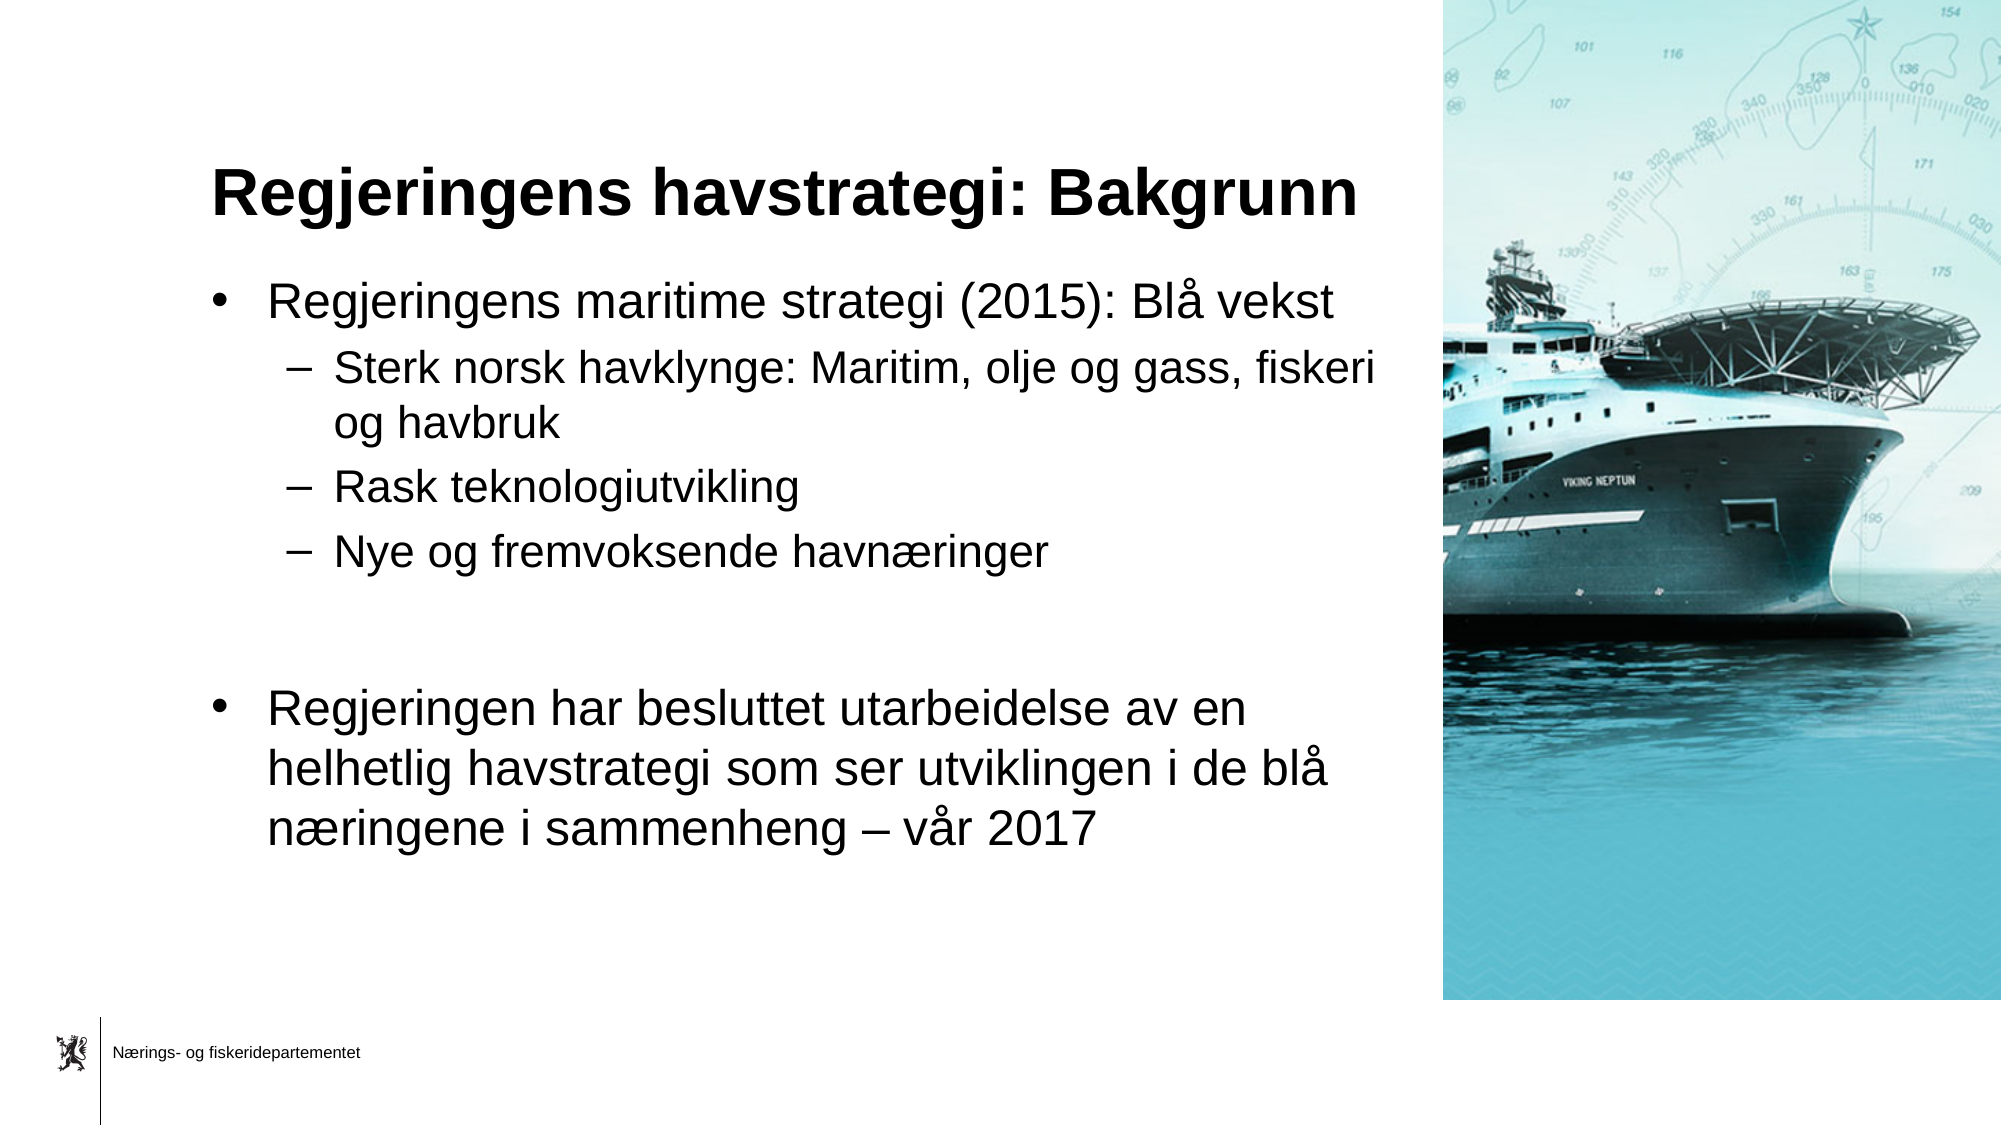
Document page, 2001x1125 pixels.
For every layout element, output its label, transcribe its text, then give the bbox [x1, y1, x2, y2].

list Regjeringens maritime strategi (2015): Blå vekst Sterk norsk havklynge: Maritim, olje og gass, fiskeri og havbruk Rask teknologiutvikling Nye og fremvoksende havnæringer Regjeringen har besluttet utarbeidelse av en helhetlig havstrategi som ser utviklingen i de blå næringene i sammenheng – vår 2017 [196, 260, 1396, 1004]
title Regjeringens havstrategi: Bakgrunn [196, 48, 1396, 237]
picture [1442, 0, 2001, 1000]
picture [56, 1035, 87, 1072]
